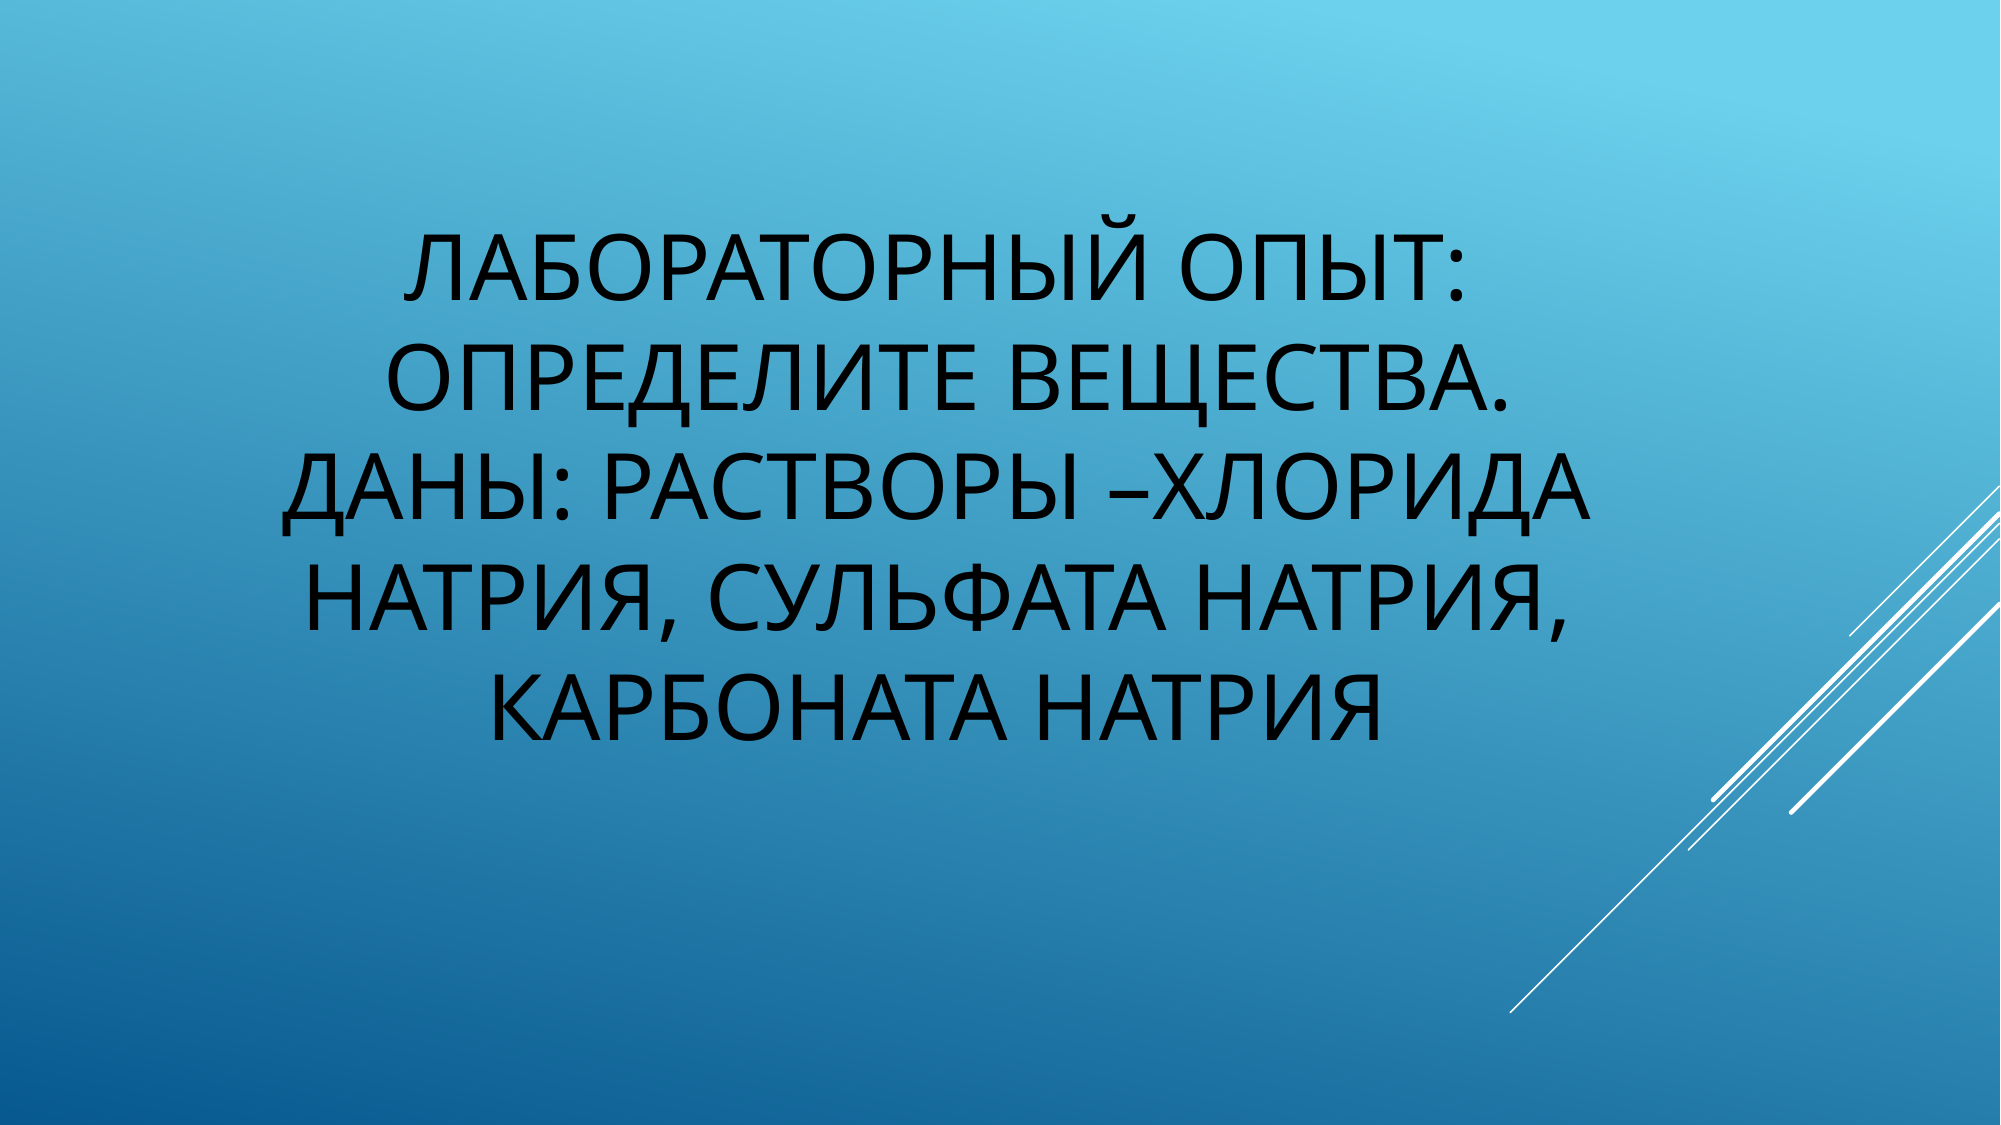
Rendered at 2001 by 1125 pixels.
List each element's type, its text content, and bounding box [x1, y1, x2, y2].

title Лабораторный опыт: Определите вещества. Даны: растворы –хлорида натрия, сульфата натрия, карбоната натрия [112, 112, 1763, 855]
